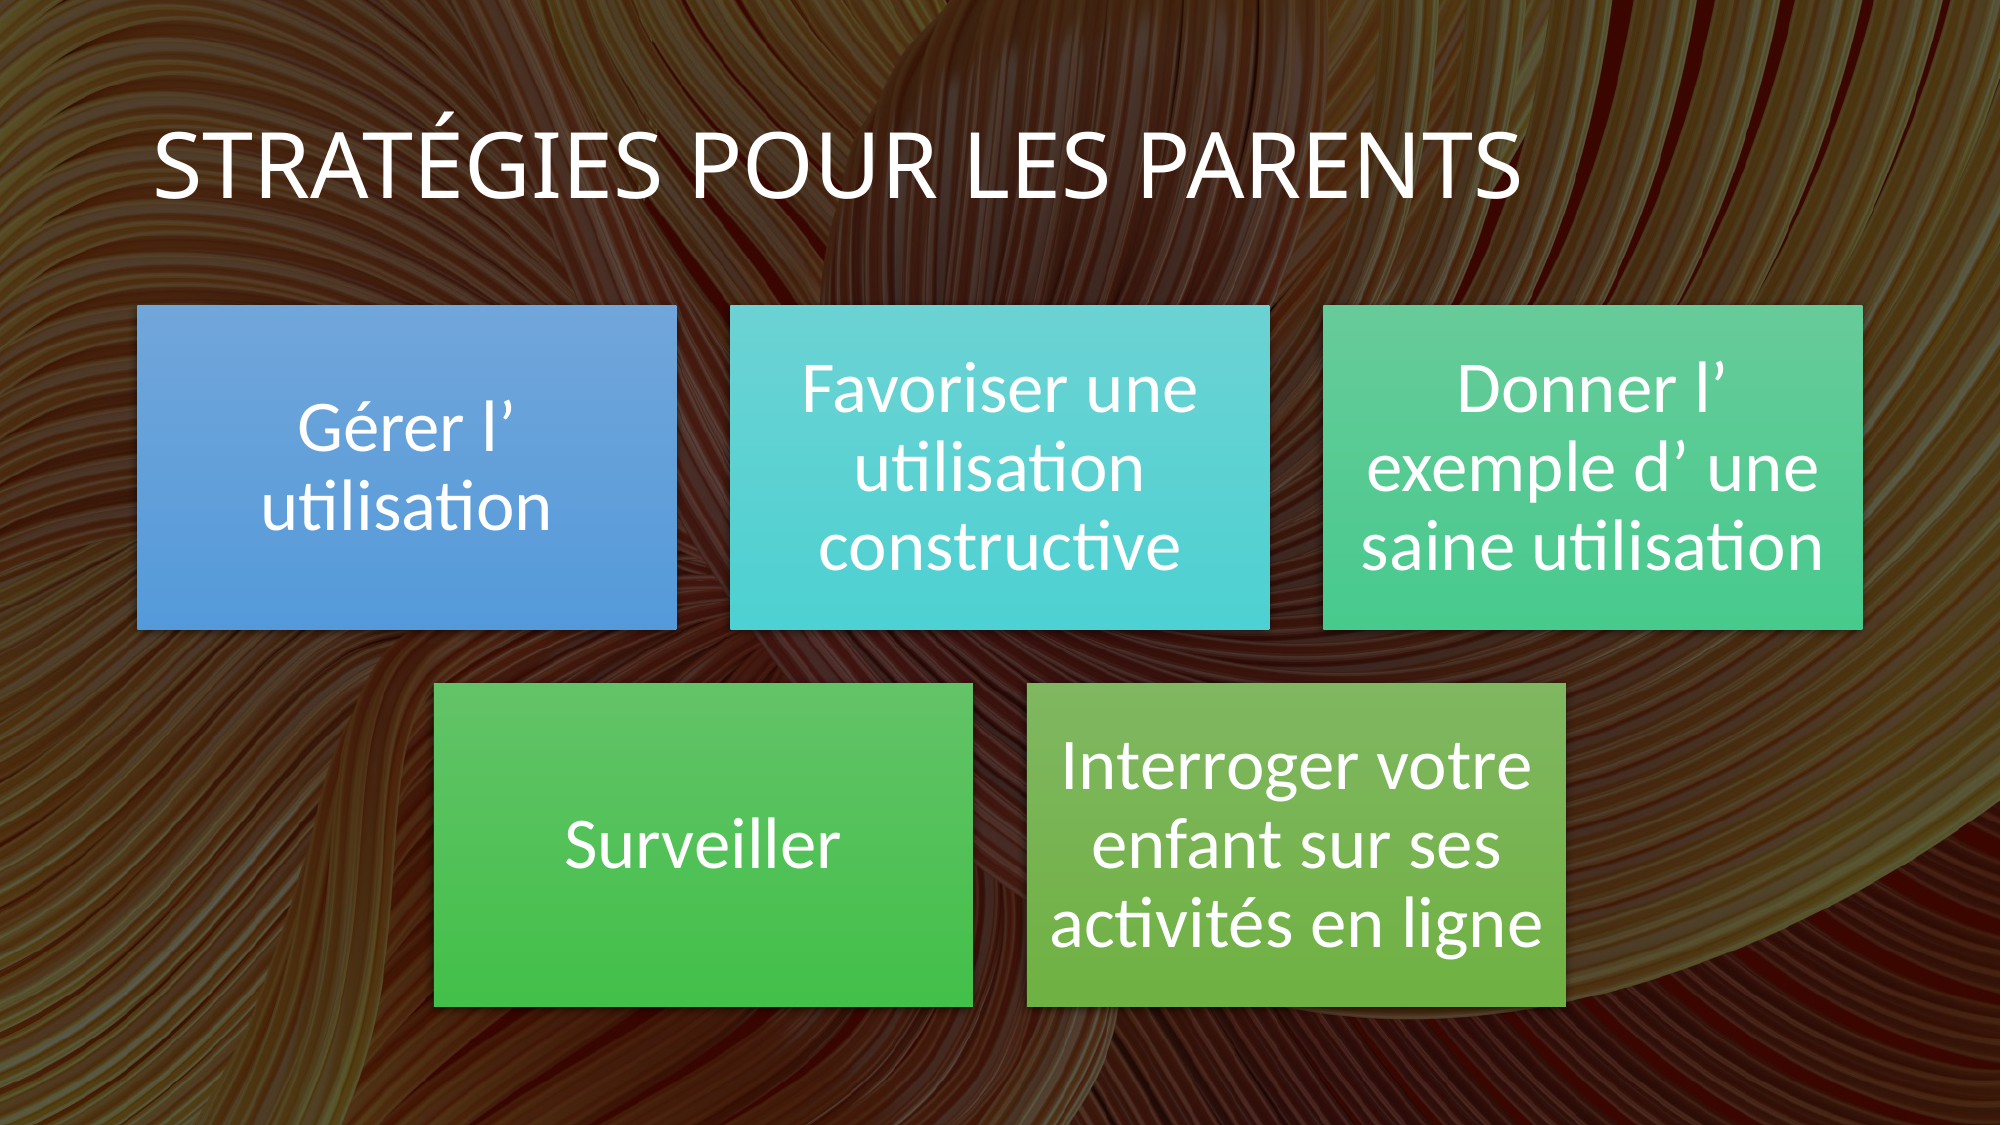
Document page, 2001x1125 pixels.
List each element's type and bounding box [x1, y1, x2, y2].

list [137, 299, 1863, 1014]
picture [0, 0, 2000, 1125]
